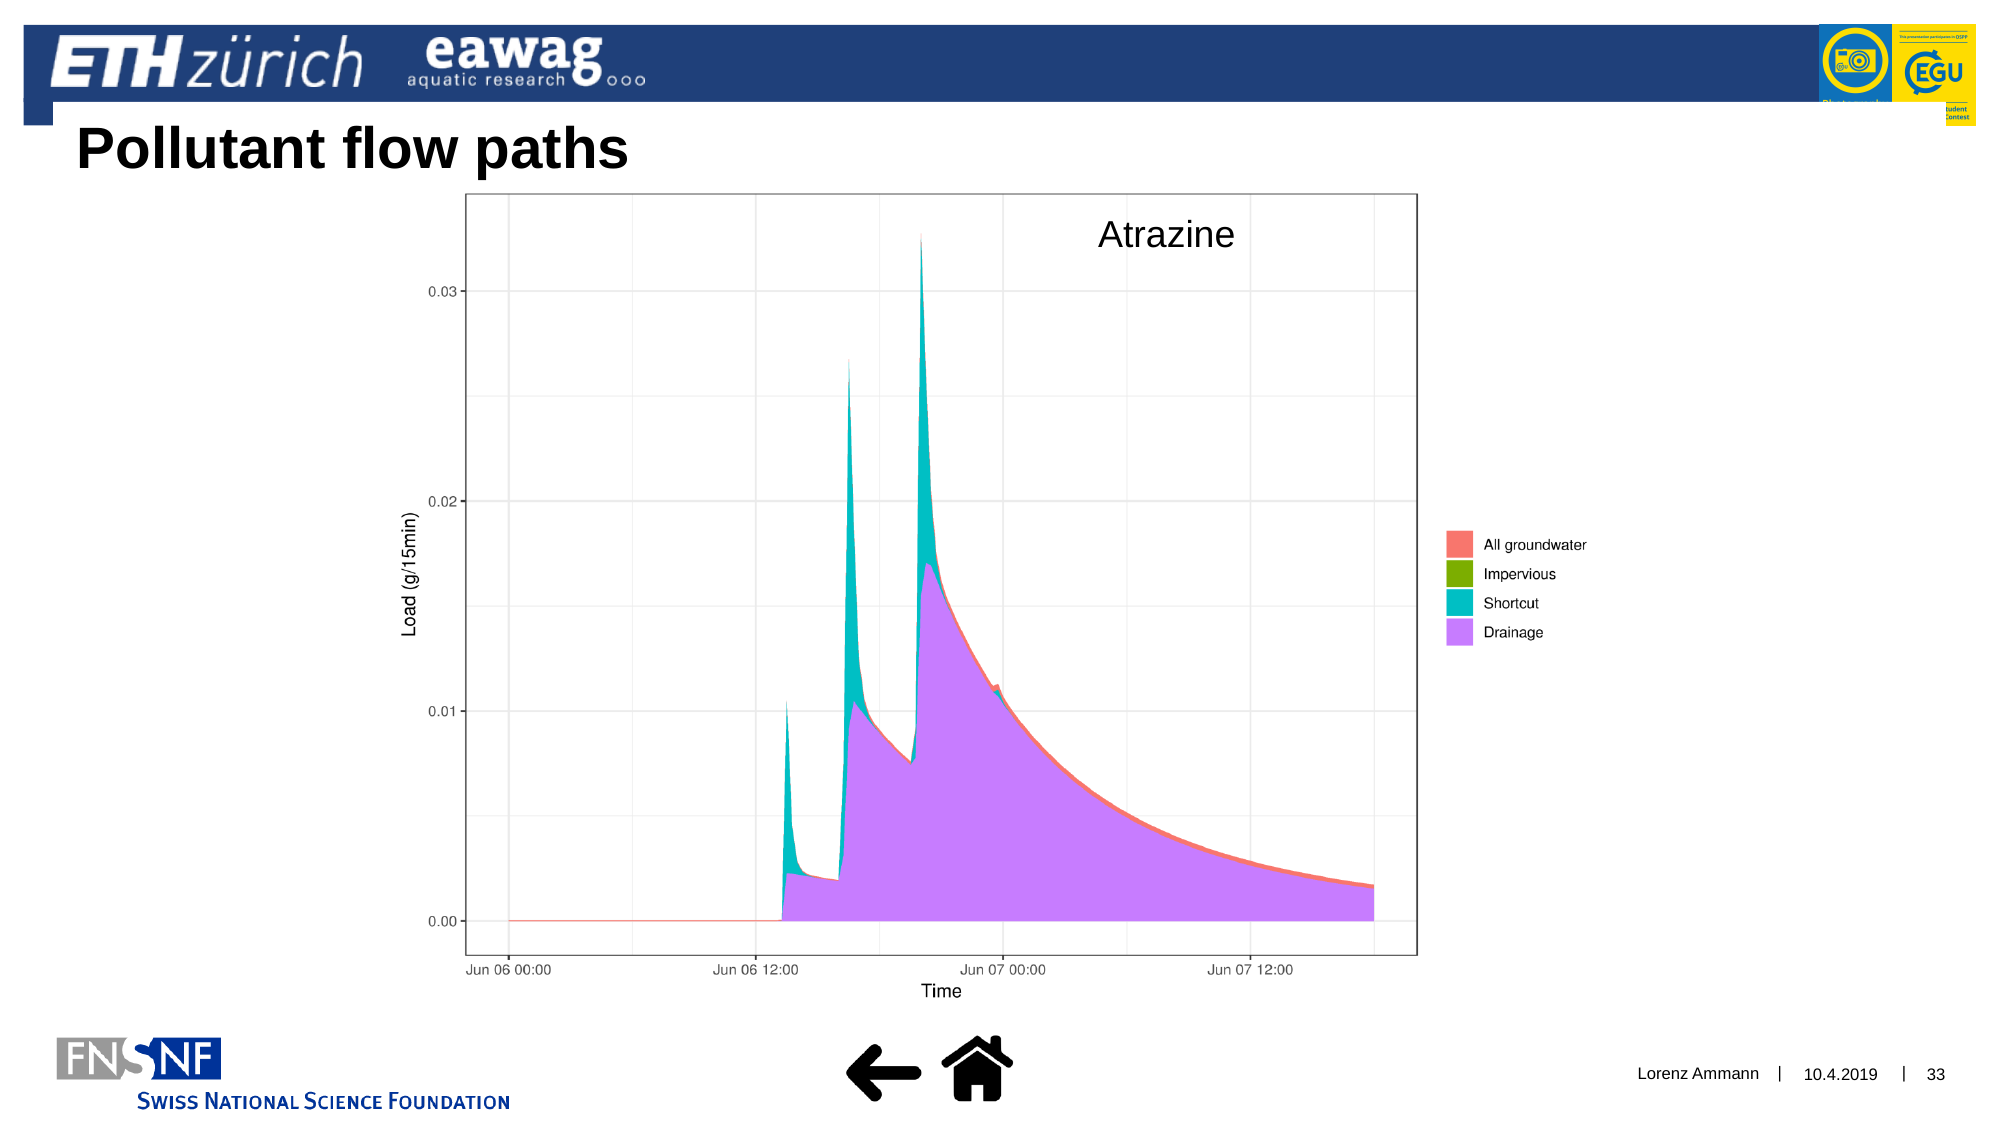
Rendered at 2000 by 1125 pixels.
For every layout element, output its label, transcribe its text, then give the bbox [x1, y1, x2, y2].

footer Lorenz Ammann [1052, 1034, 1760, 1111]
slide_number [1790, 1034, 1892, 1112]
title Pollutant flow paths [53, 101, 1946, 262]
picture [408, 37, 645, 89]
slide_number 33 [1906, 1034, 1966, 1112]
picture [52, 184, 1608, 1117]
picture [1819, 24, 1976, 126]
